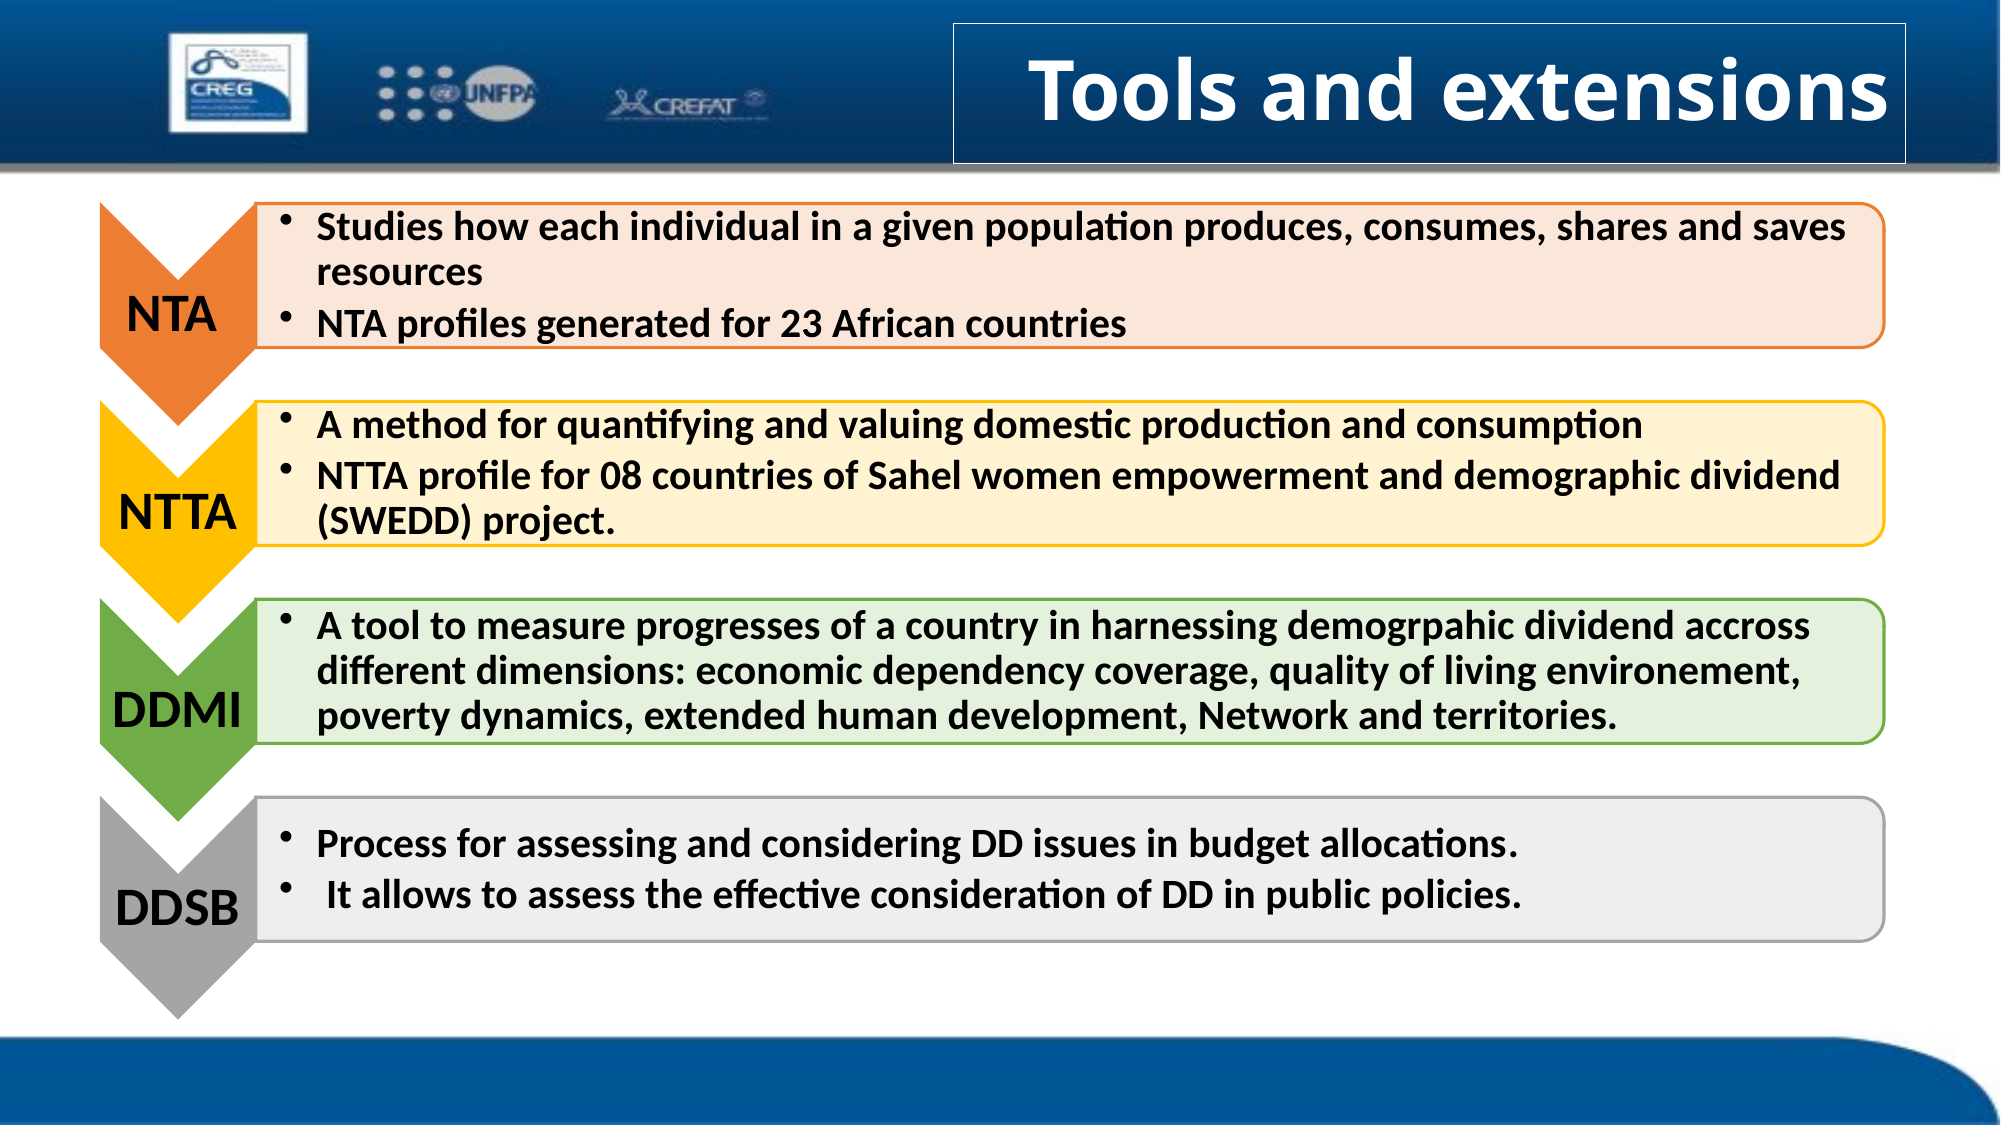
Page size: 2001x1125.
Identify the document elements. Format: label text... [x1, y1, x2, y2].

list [100, 202, 1885, 1020]
title Tools and extensions [953, 23, 1906, 164]
picture [0, 0, 2001, 1125]
